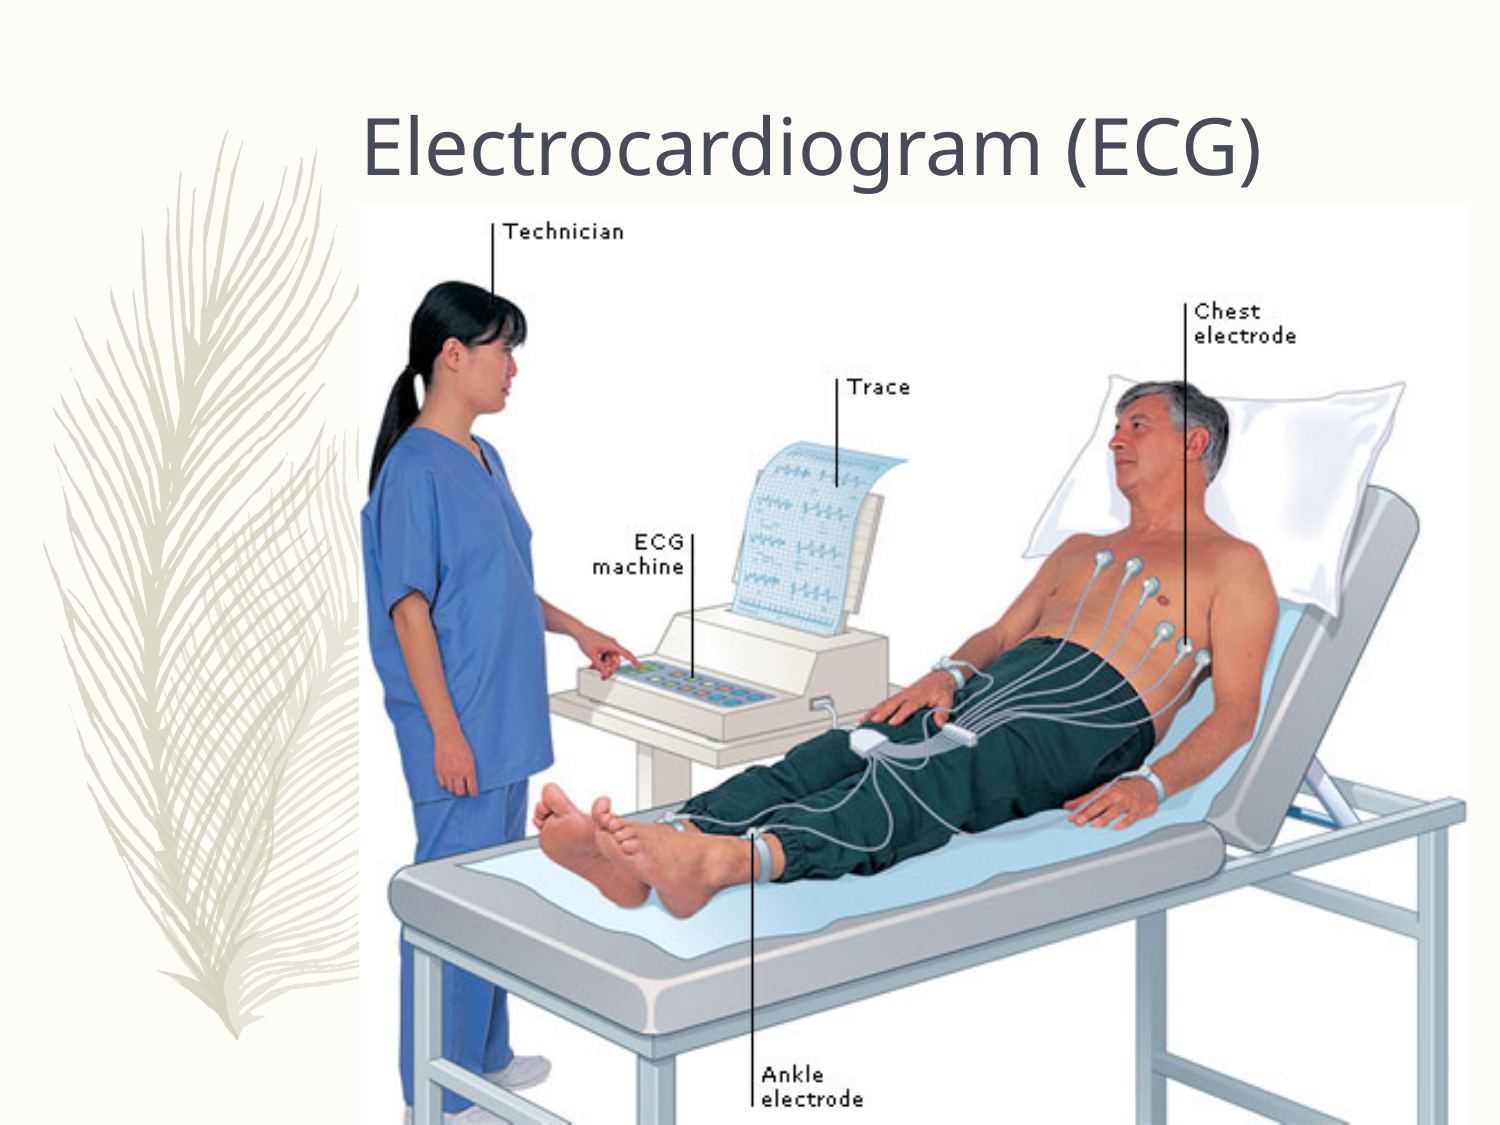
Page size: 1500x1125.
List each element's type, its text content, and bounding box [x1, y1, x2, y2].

title Electrocardiogram (ECG) [345, 93, 1440, 350]
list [359, 204, 1469, 1125]
